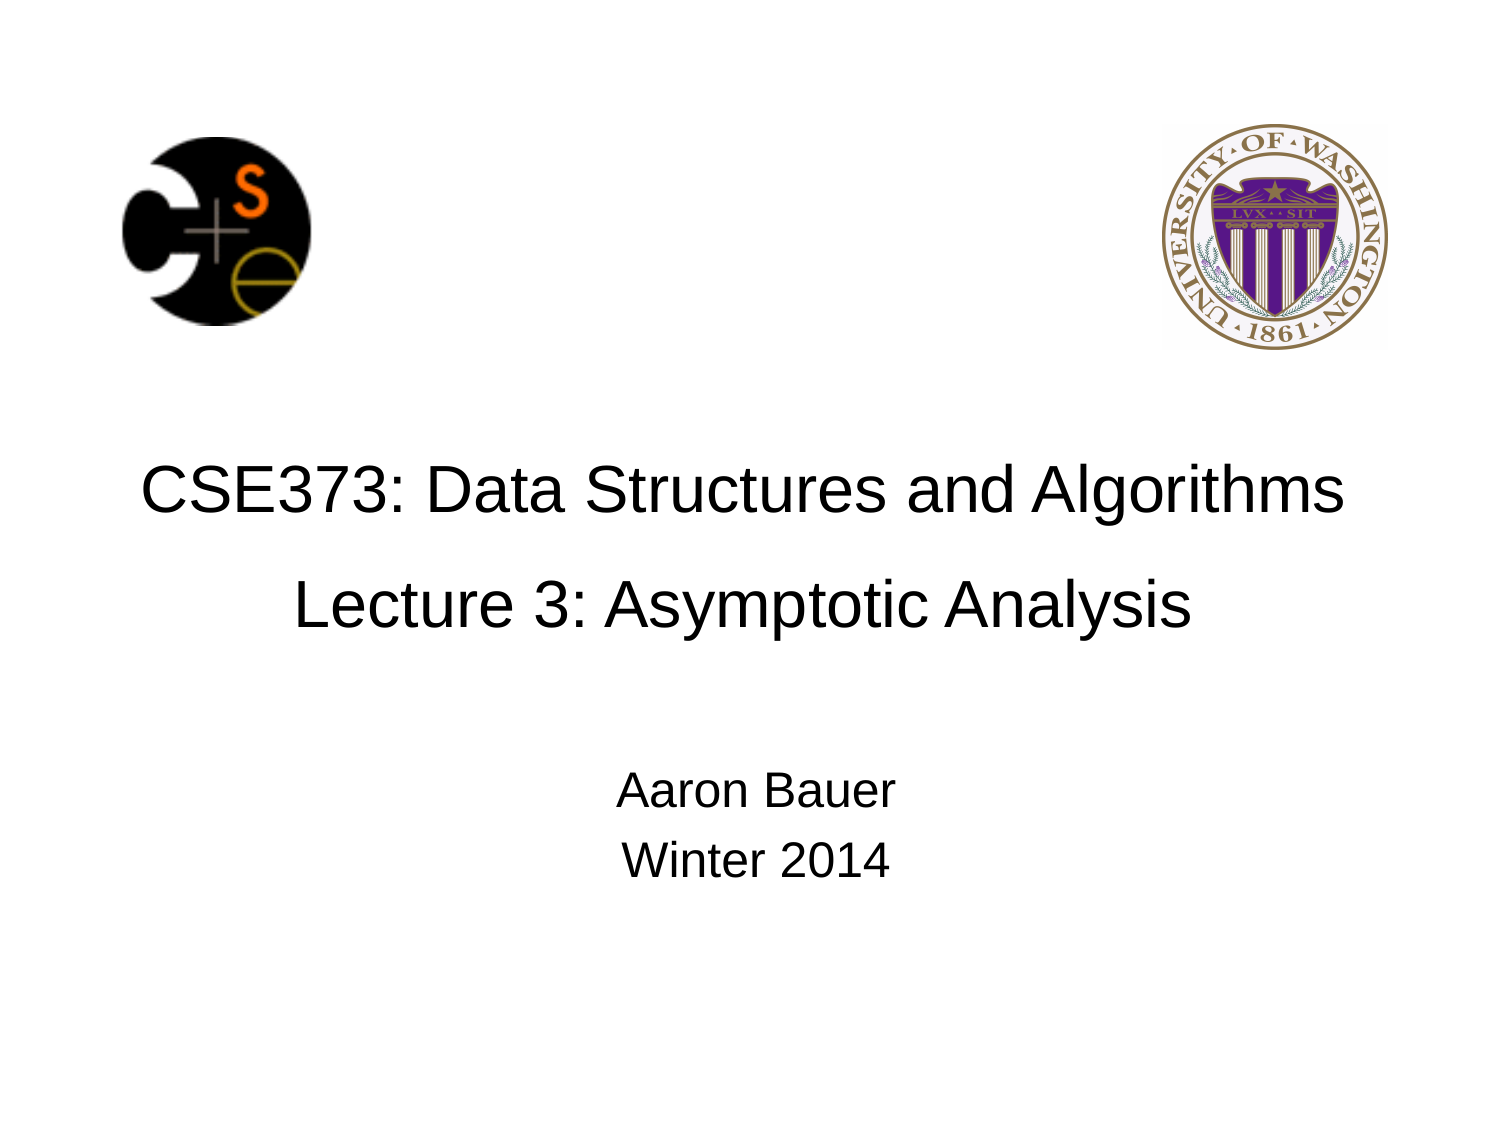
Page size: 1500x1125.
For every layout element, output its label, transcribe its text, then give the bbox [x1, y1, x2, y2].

picture [62, 137, 376, 326]
picture [1162, 124, 1388, 351]
subtitle Aaron Bauer Winter 2014 [212, 749, 1301, 951]
title CSE373: Data Structures and Algorithms Lecture 3: Asymptotic Analysis [62, 424, 1426, 663]
